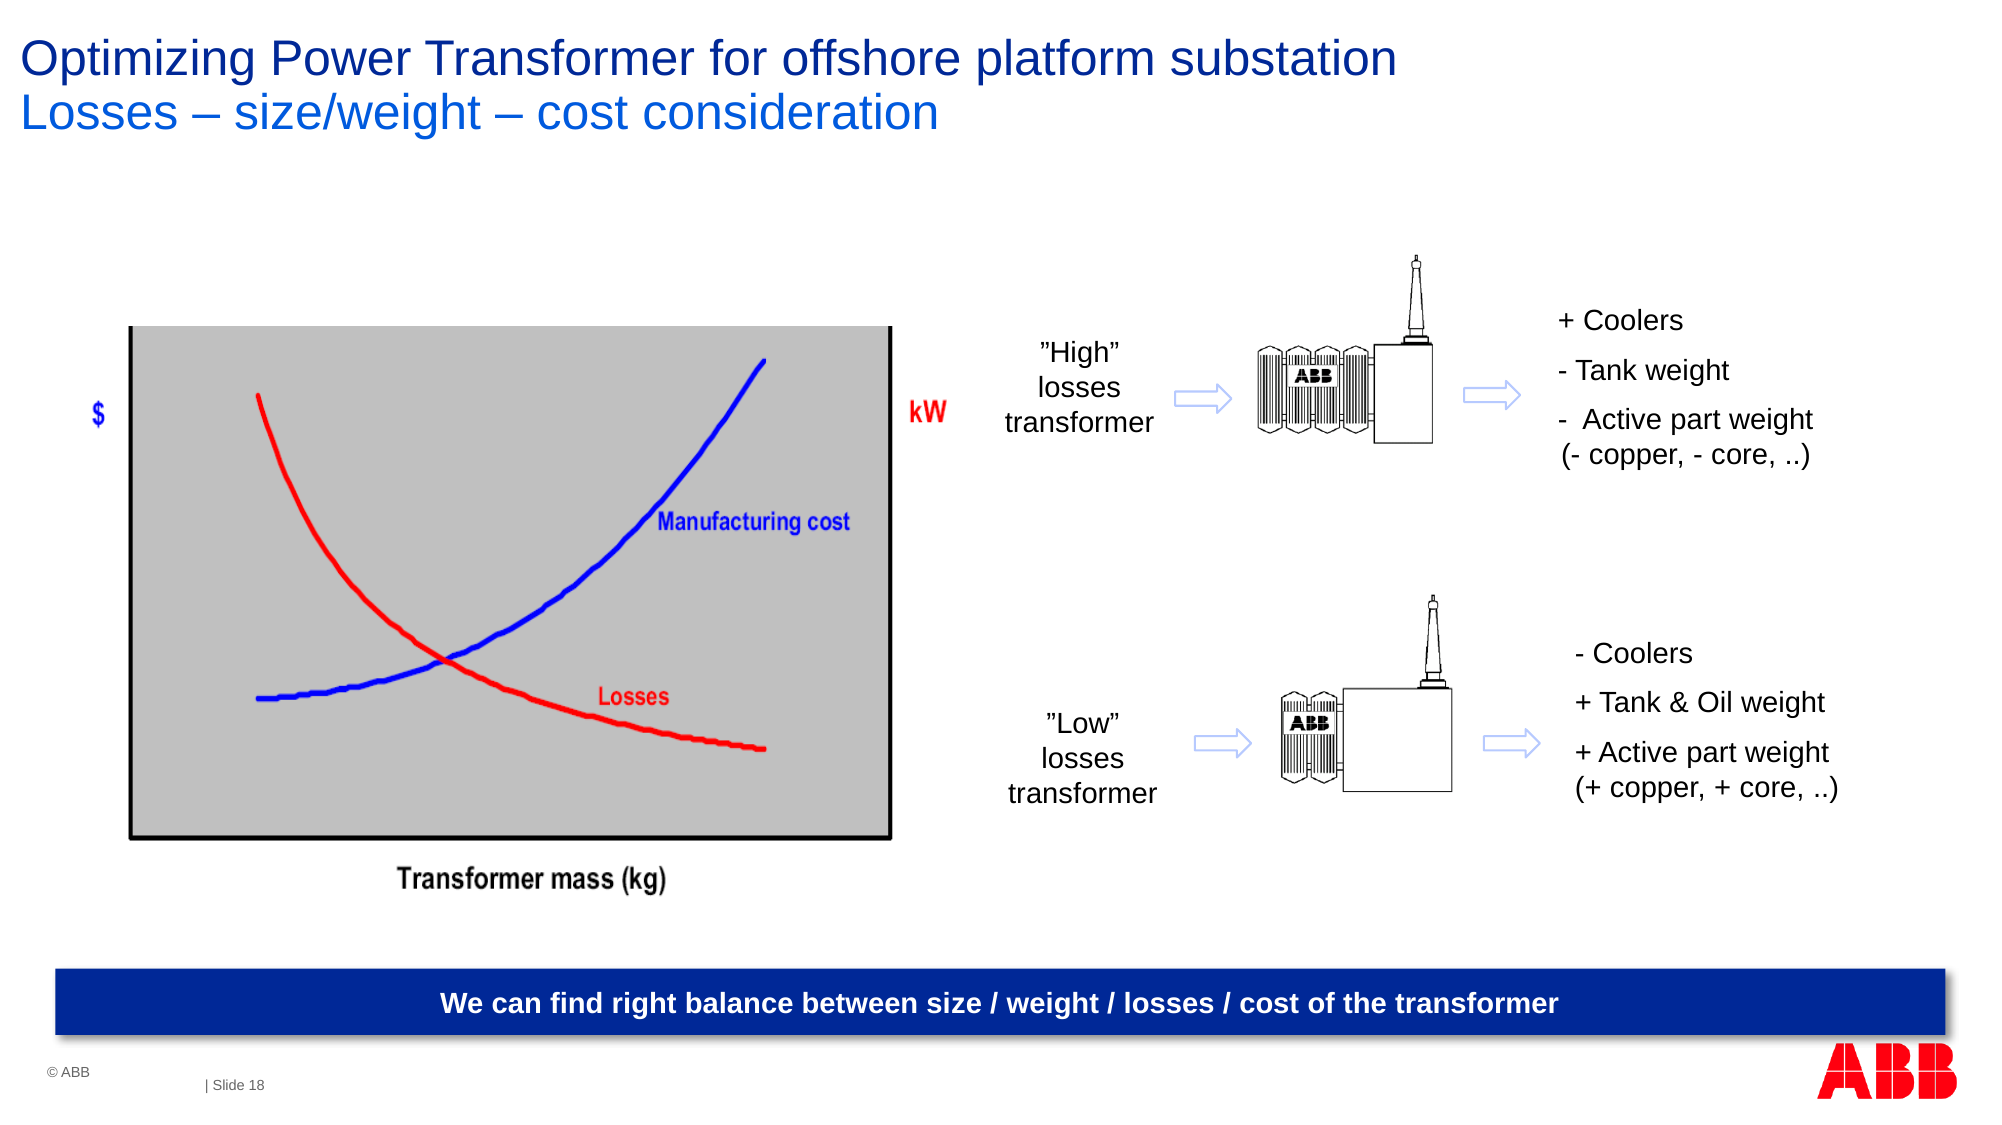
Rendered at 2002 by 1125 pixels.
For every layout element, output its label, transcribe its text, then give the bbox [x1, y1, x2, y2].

text_box ”Low” losses transformer [991, 696, 1175, 817]
text_box We can find right balance between size / weight / losses / cost of the transformer [55, 968, 1946, 1035]
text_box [1194, 589, 1855, 819]
text_box Optimizing Power Transformer for offshore platform substation Losses – size/weight – cost consideration [5, 3, 1993, 169]
picture [67, 326, 958, 899]
picture [1809, 1043, 1957, 1099]
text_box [1174, 241, 1830, 487]
text_box ”High” losses transformer [987, 326, 1169, 447]
